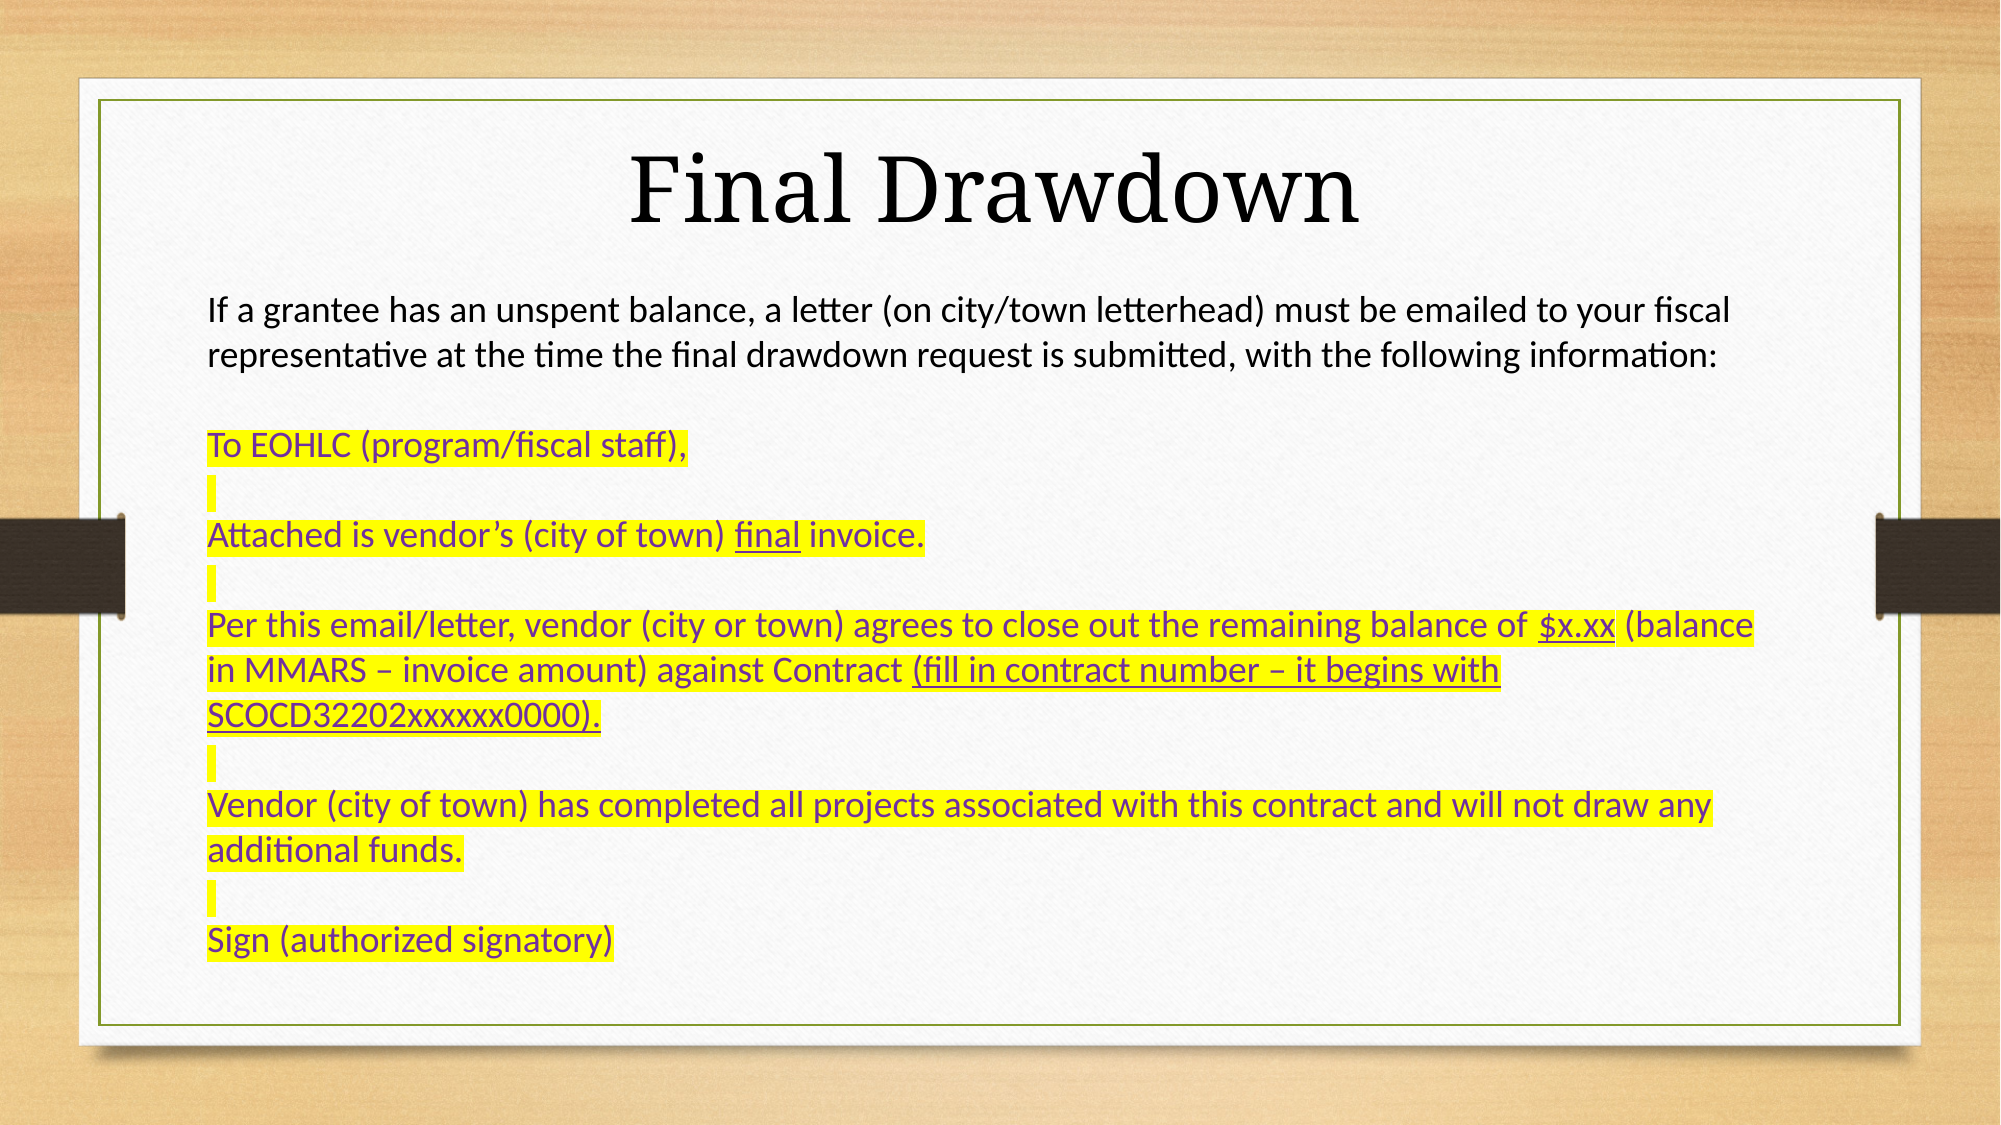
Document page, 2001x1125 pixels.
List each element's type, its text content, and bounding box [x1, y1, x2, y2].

text_box Final Drawdown If a grantee has an unspent balance, a letter (on city/town letterhead) must be emailed to your fiscal representative at the time the final drawdown request is submitted, with the following information: To EOHLC (program/fiscal staff), Attached is vendor’s (city of town) final invoice. Per this email/letter, vendor (city or town) agrees to close out the remaining balance of $x.xx (balance in MMARS – invoice amount) against Contract (fill in contract number – it begins with SCOCD32202xxxxxx0000). Vendor (city of town) has completed all projects associated with this contract and will not draw any additional funds. Sign (authorized signatory) [192, 78, 1799, 968]
picture [0, 0, 2001, 1125]
